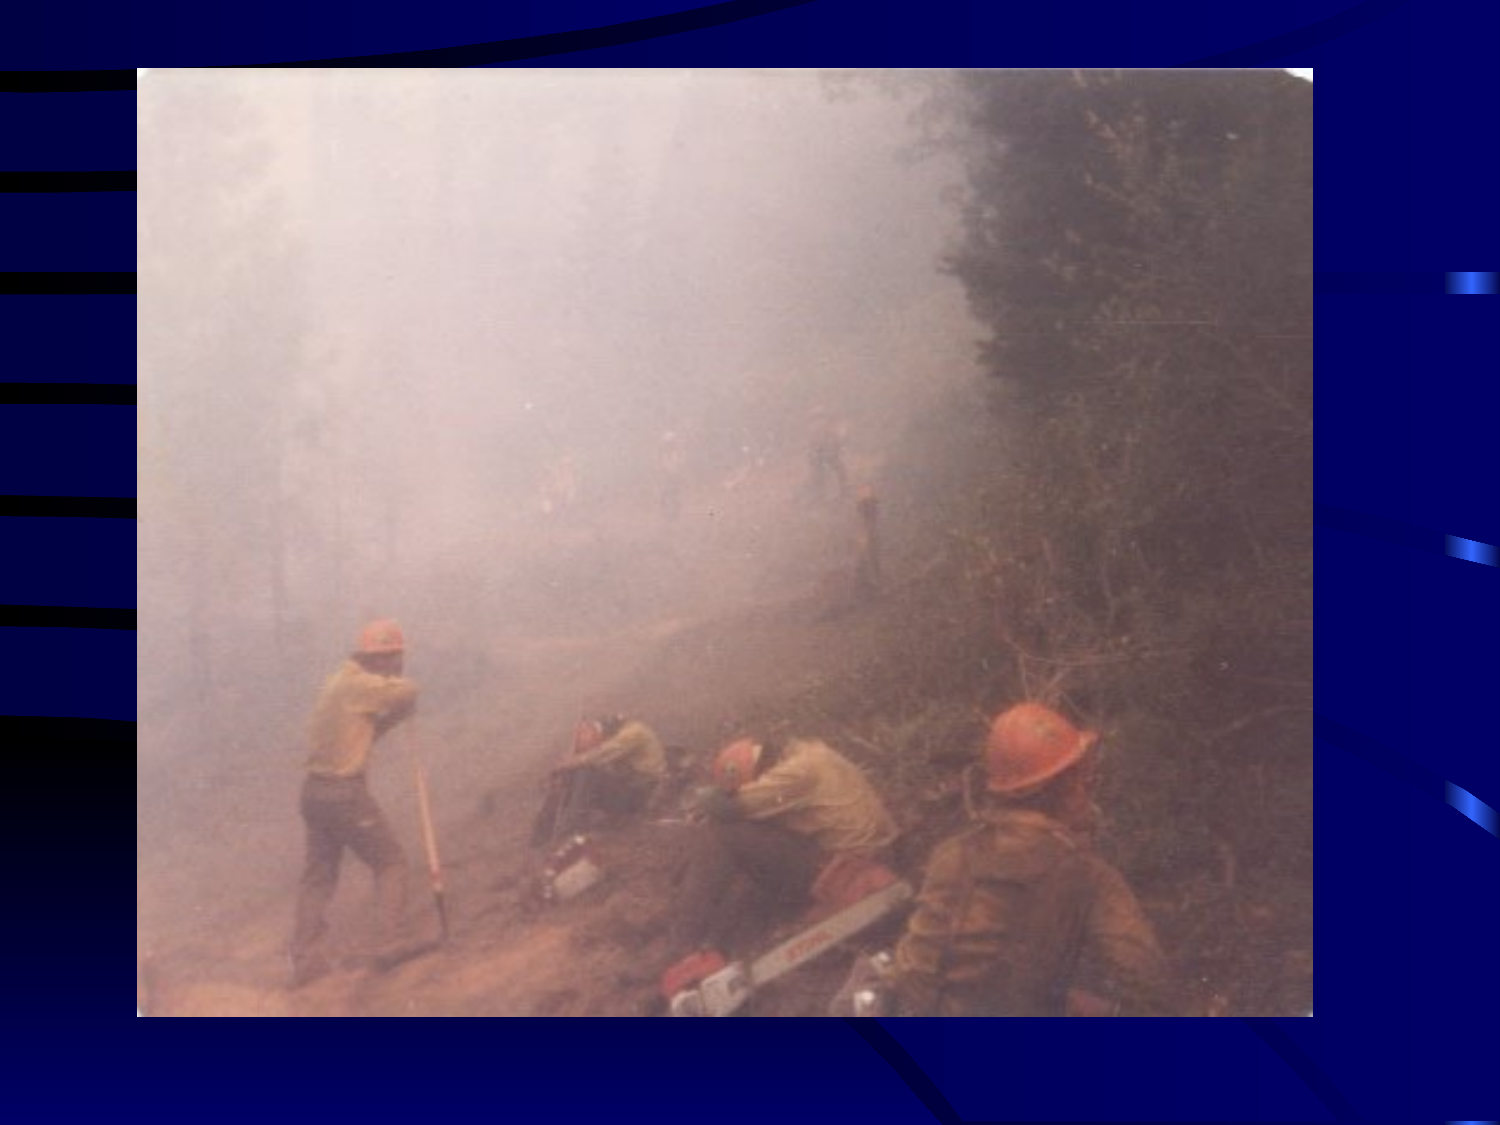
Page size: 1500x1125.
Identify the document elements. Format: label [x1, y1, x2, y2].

picture [137, 67, 1313, 1017]
